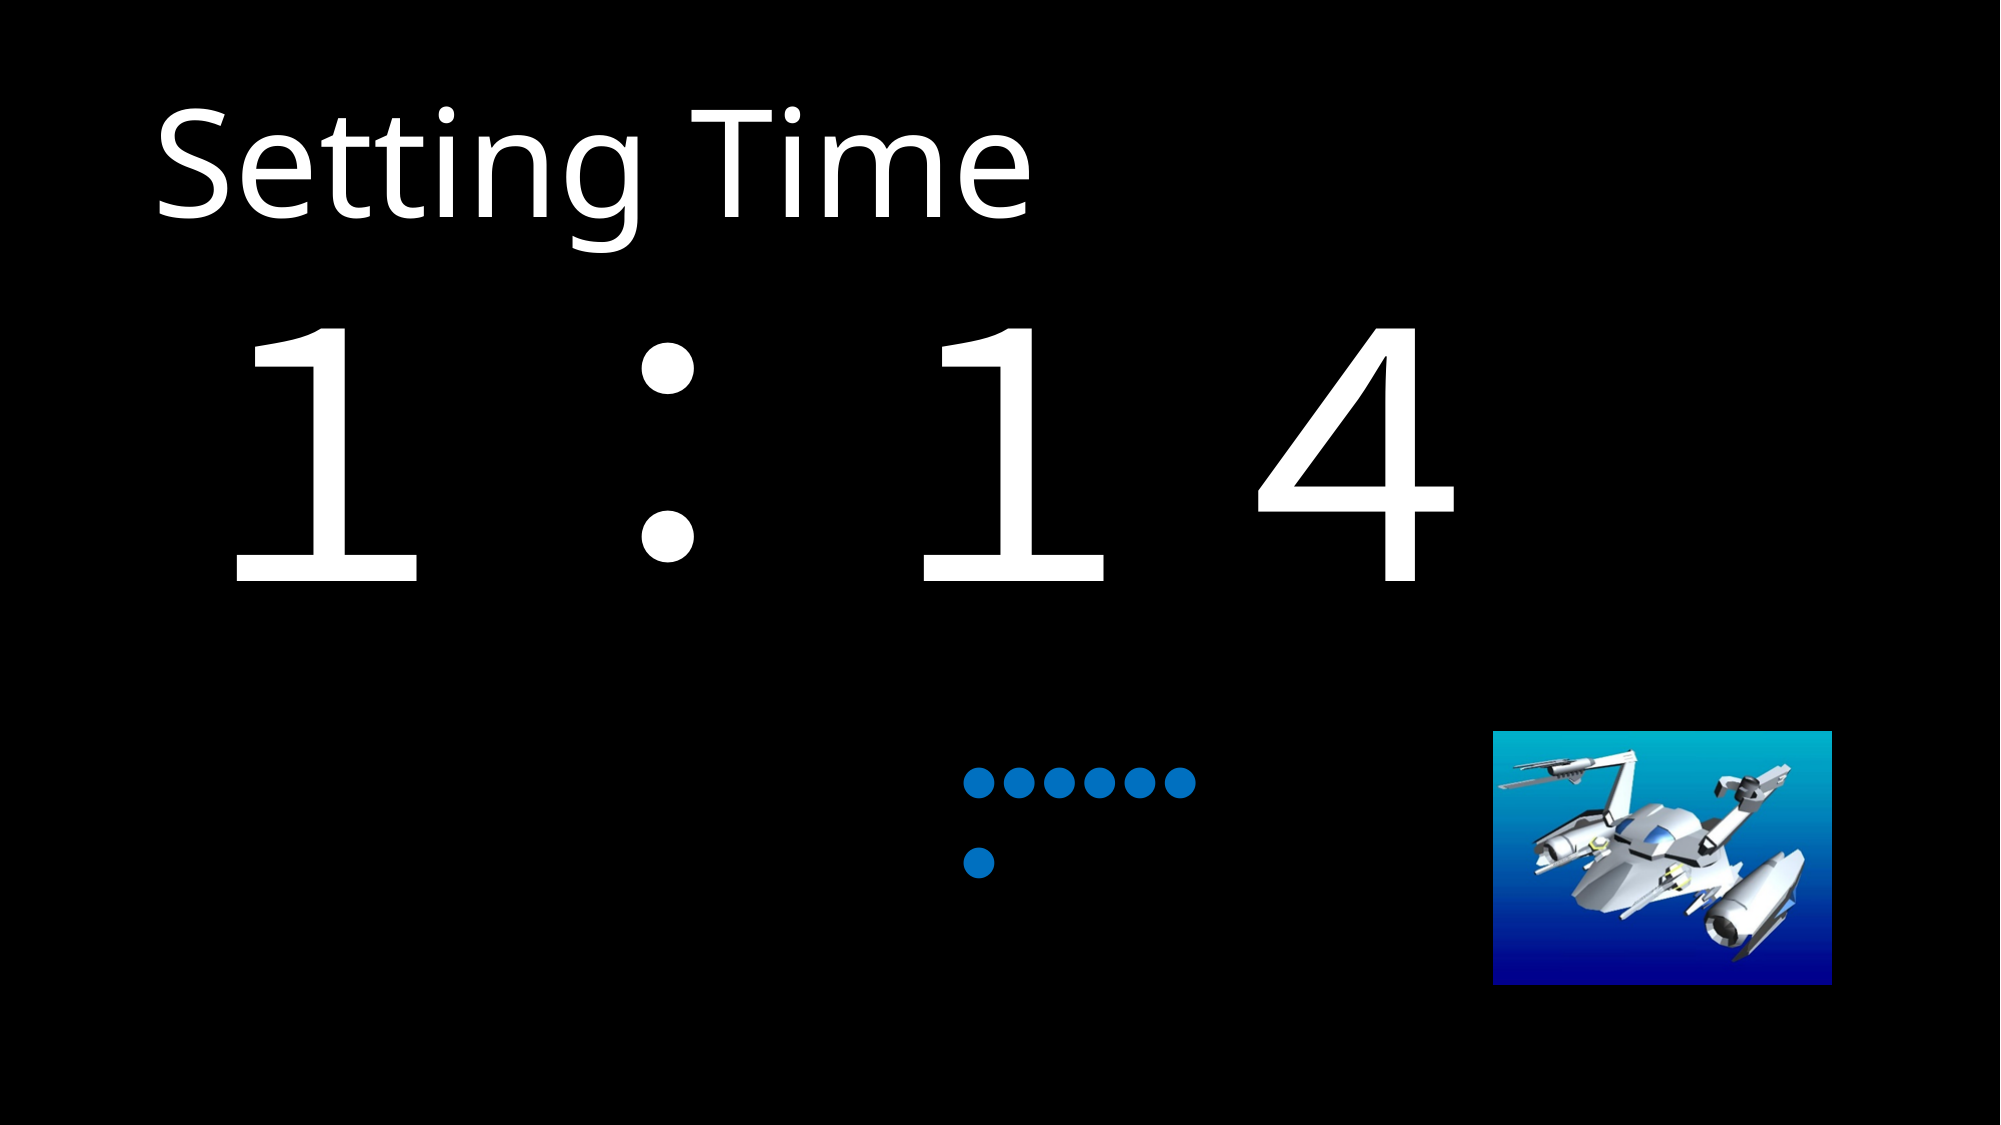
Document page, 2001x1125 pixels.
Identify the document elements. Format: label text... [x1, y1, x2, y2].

list １：１４ [137, 277, 1610, 806]
title Setting Time [137, 59, 1863, 278]
picture [1493, 731, 1832, 985]
text_box ●●●●●● ● [944, 728, 1390, 904]
